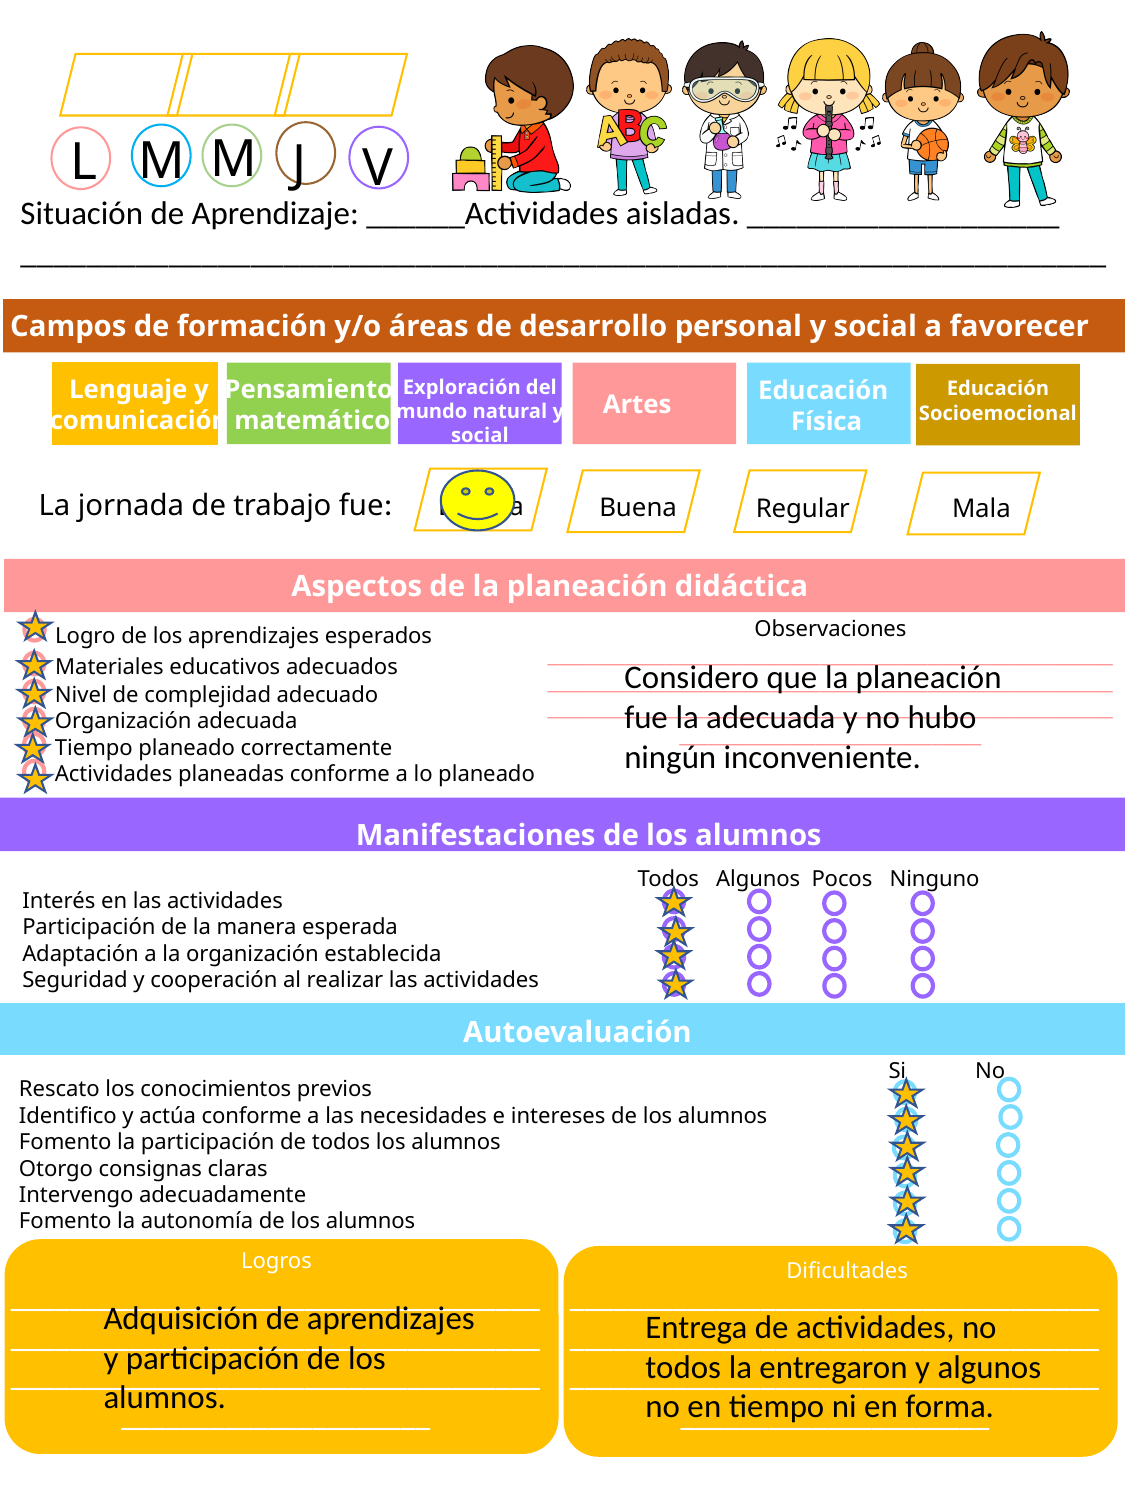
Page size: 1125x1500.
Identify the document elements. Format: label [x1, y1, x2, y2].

text_box [0, 38, 1125, 1500]
picture [977, 31, 1070, 208]
